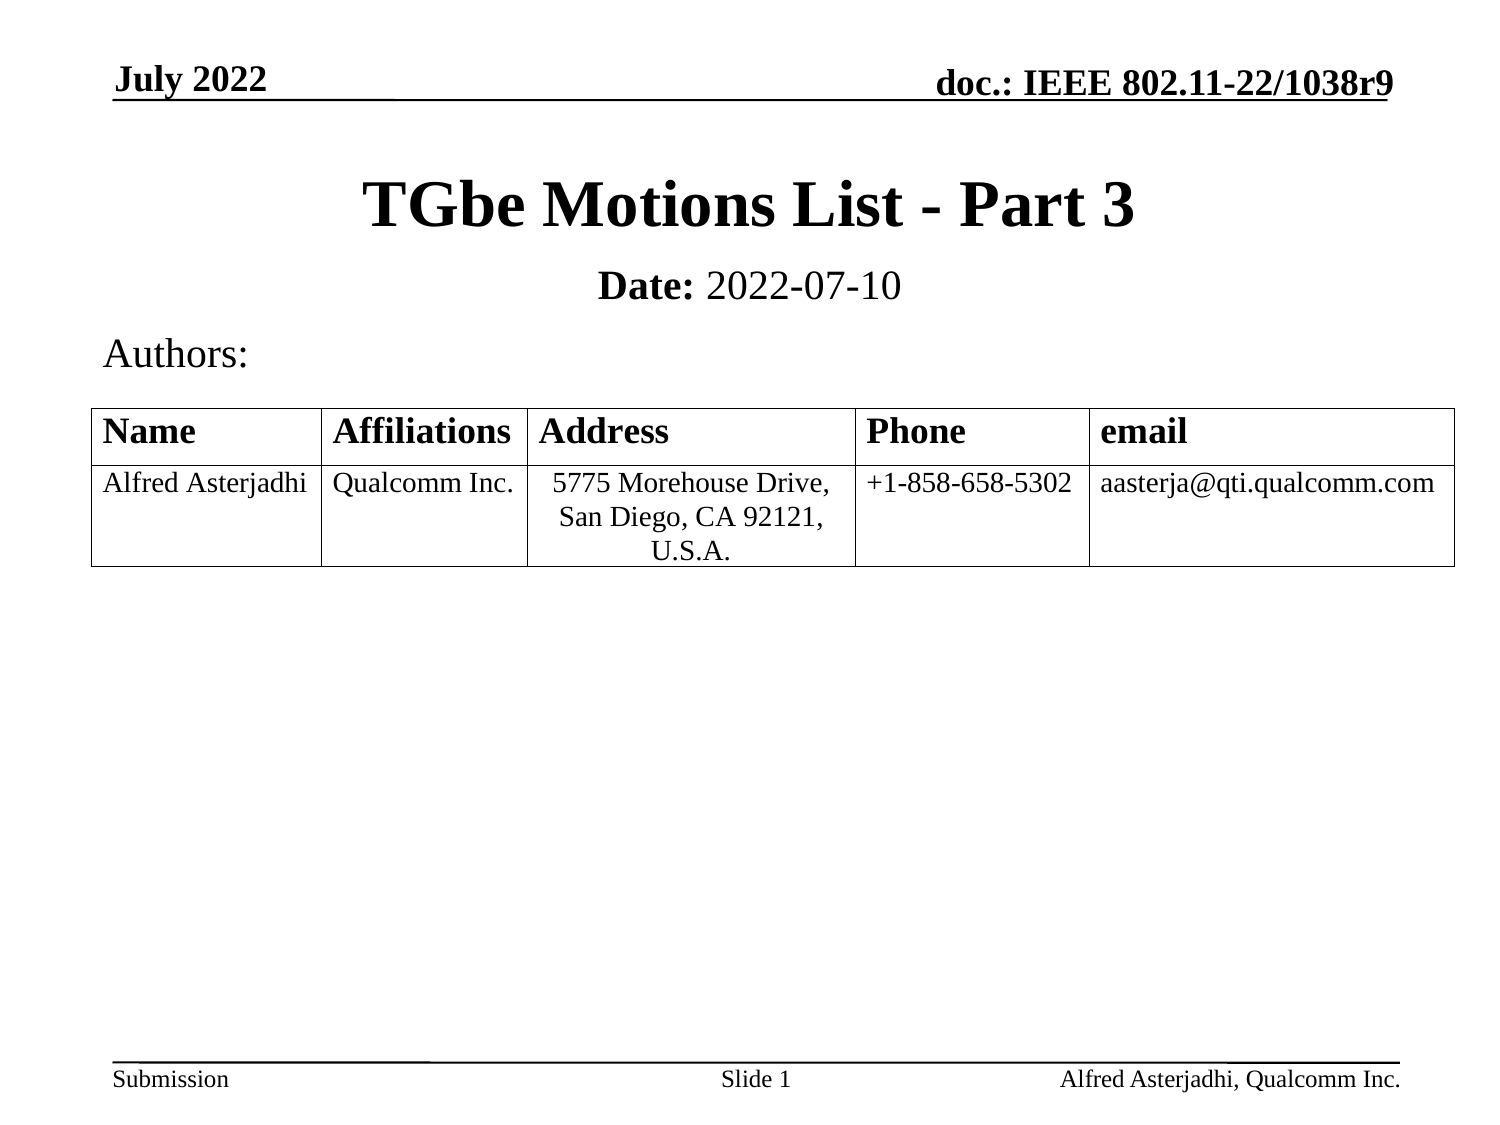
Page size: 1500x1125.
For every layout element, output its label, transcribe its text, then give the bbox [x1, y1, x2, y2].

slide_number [114, 54, 493, 100]
footer Alfred Asterjadhi, Qualcomm Inc. [902, 1061, 1402, 1093]
title TGbe Motions List - Part 3 [112, 112, 1388, 249]
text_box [75, 407, 1477, 819]
list Date: 2022-07-10 [112, 249, 1388, 316]
text_box Authors: [87, 318, 325, 381]
slide_number Slide 1 [712, 1061, 800, 1123]
